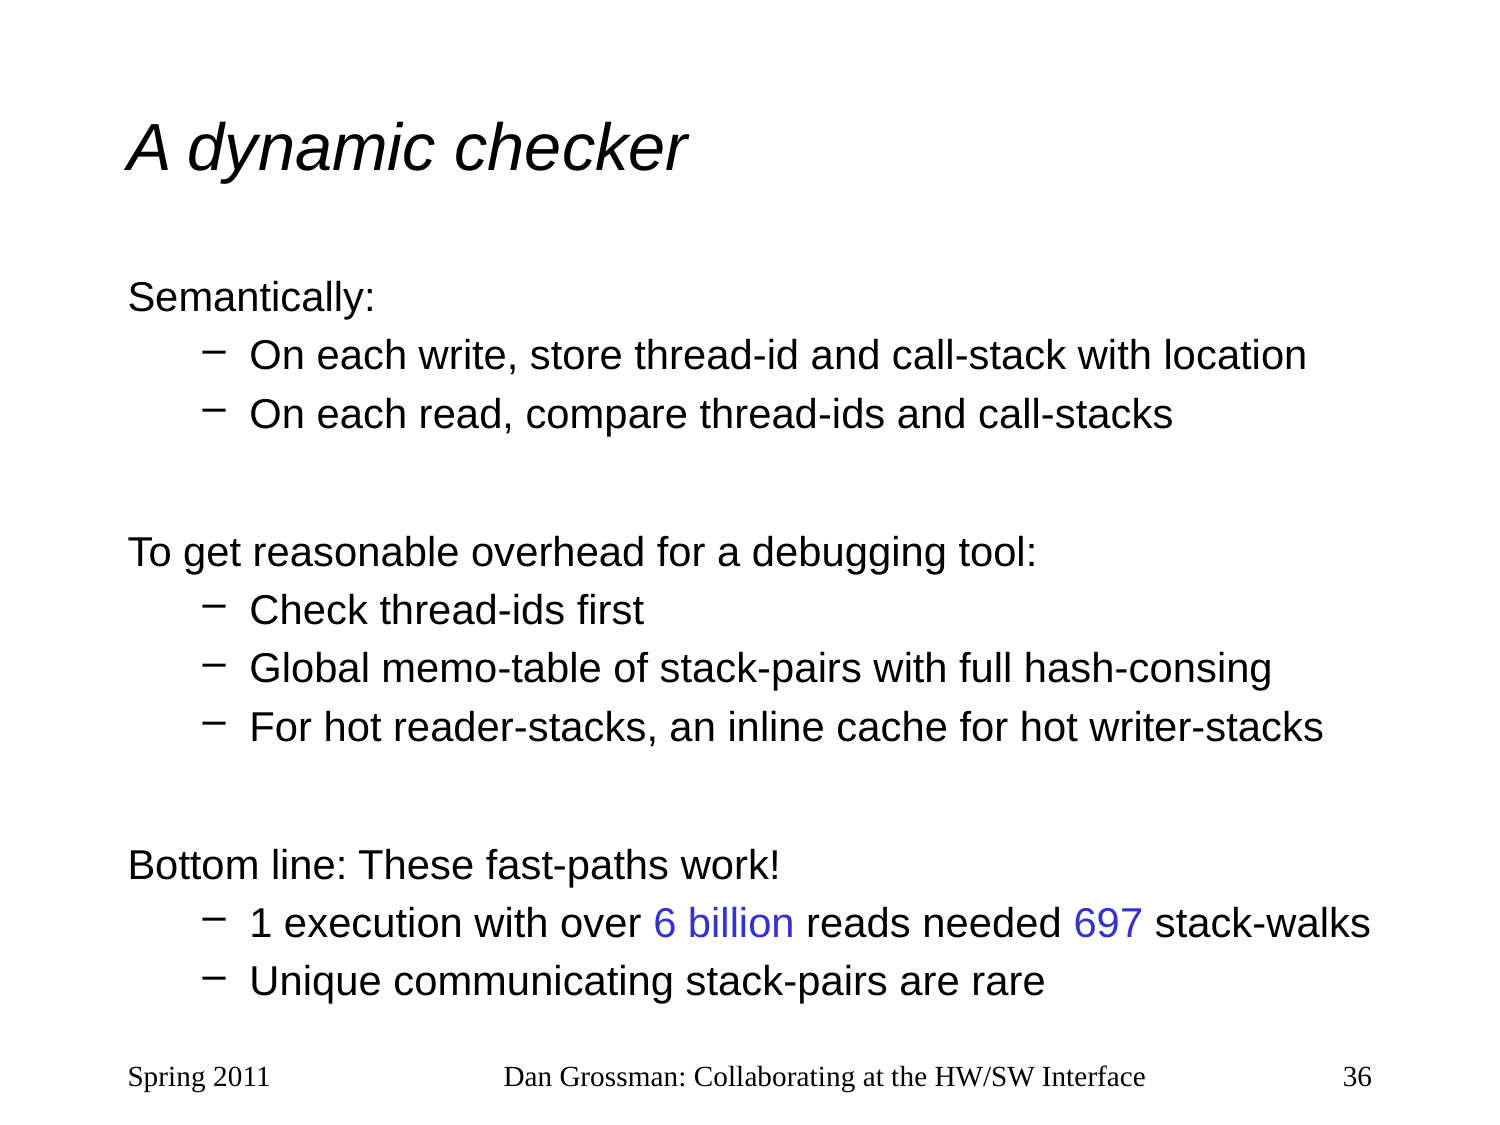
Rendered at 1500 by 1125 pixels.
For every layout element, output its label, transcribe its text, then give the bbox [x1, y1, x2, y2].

list Semantically: On each write, store thread-id and call-stack with location On each read, compare thread-ids and call-stacks To get reasonable overhead for a debugging tool: Check thread-ids first Global memo-table of stack-pairs with full hash-consing For hot reader-stacks, an inline cache for hot writer-stacks Bottom line: These fast-paths work! 1 execution with over 6 billion reads needed 697 stack-walks Unique communicating stack-pairs are rare [112, 262, 1388, 1001]
title A dynamic checker [112, 49, 1388, 238]
slide_number Spring 2011 [112, 1049, 426, 1125]
slide_number 36 [1176, 1049, 1388, 1125]
footer Dan Grossman: Collaborating at the HW/SW Interface [474, 1049, 1176, 1125]
